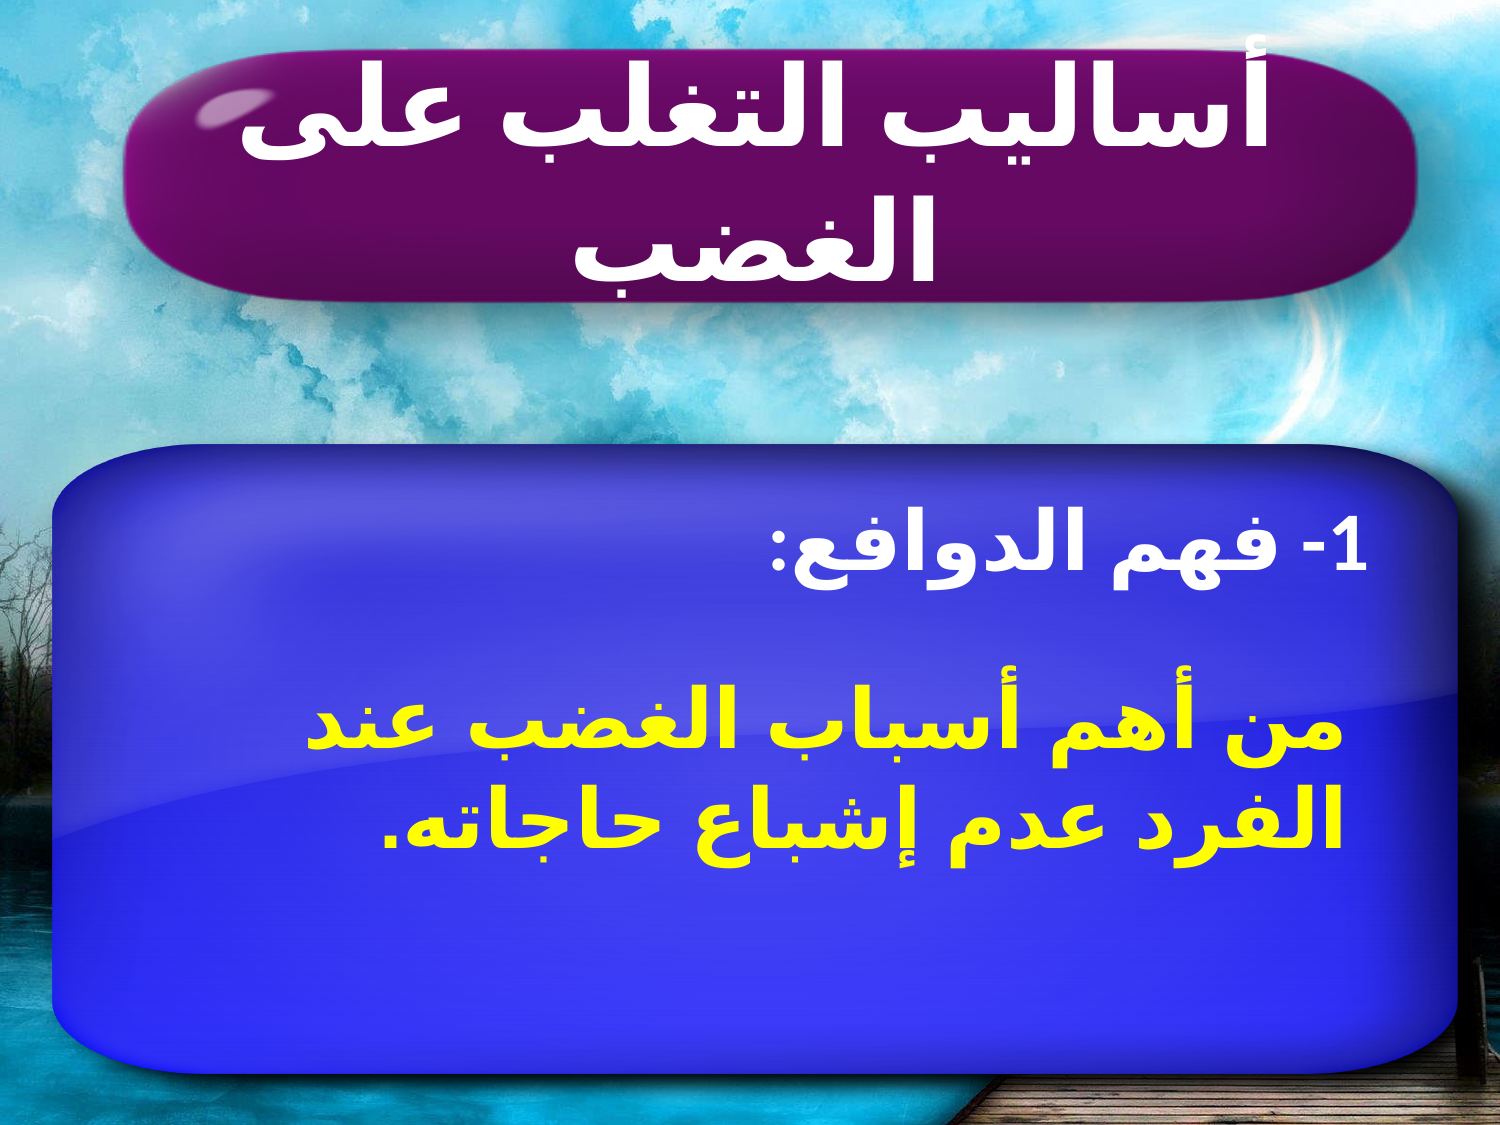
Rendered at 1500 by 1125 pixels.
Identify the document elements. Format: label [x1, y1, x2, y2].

picture [0, 0, 1500, 420]
text_box [0, 420, 1500, 1125]
